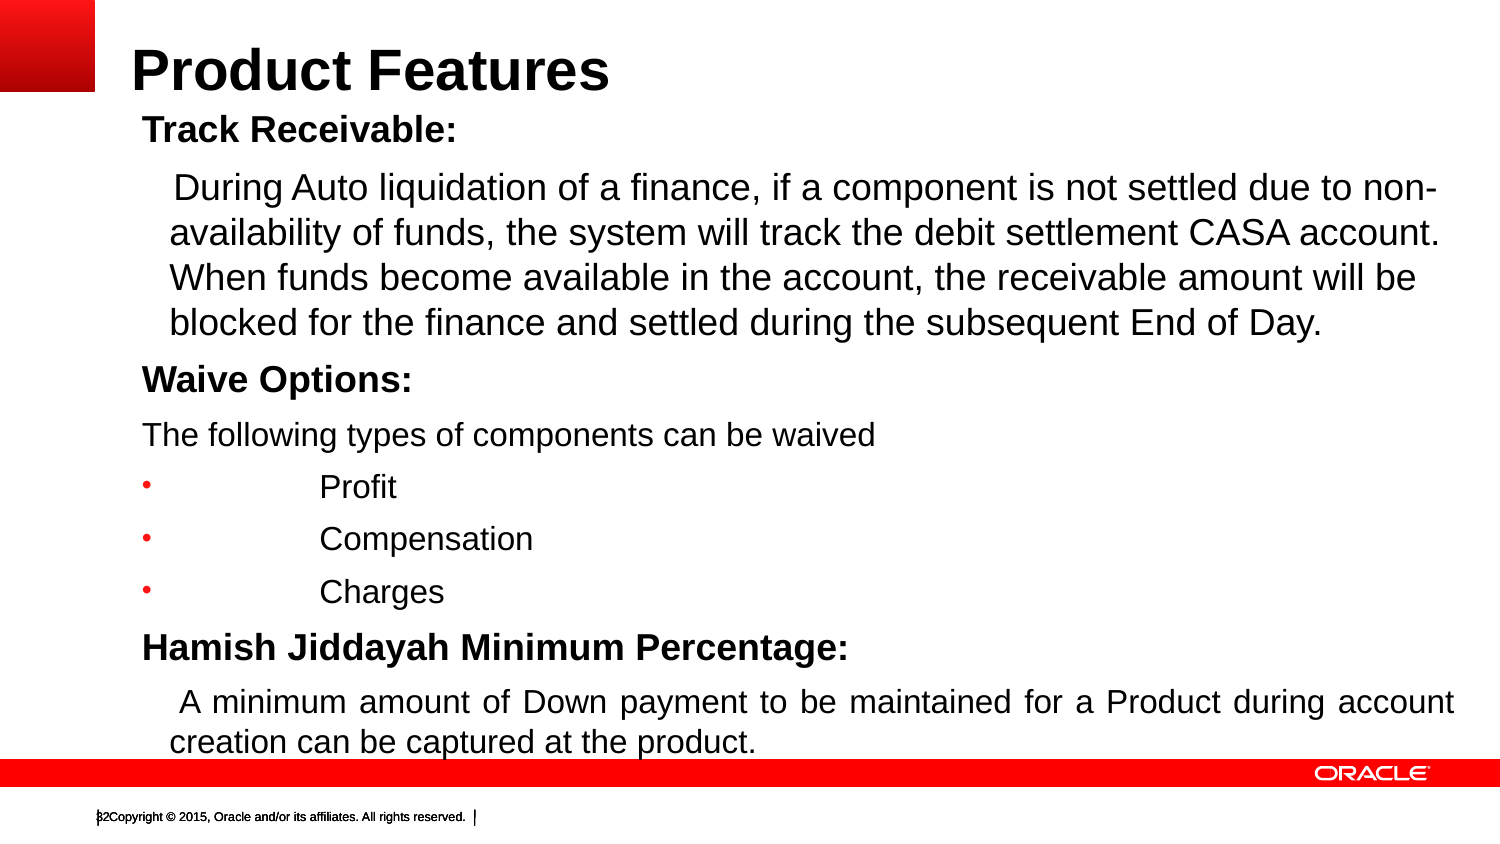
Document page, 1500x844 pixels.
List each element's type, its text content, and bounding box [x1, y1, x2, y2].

list Track Receivable: During Auto liquidation of a finance, if a component is not settled due to non-availability of funds, the system will track the debit settlement CASA account. When funds become available in the account, the receivable amount will be blocked for the finance and settled during the subsequent End of Day. Waive Options: The following types of components can be waived Profit Compensation Charges Hamish Jiddayah Minimum Percentage: A minimum amount of Down payment to be maintained for a Product during account creation can be captured at the product. [131, 105, 1457, 760]
picture [0, 759, 1500, 787]
title Product Features [131, 40, 1482, 167]
